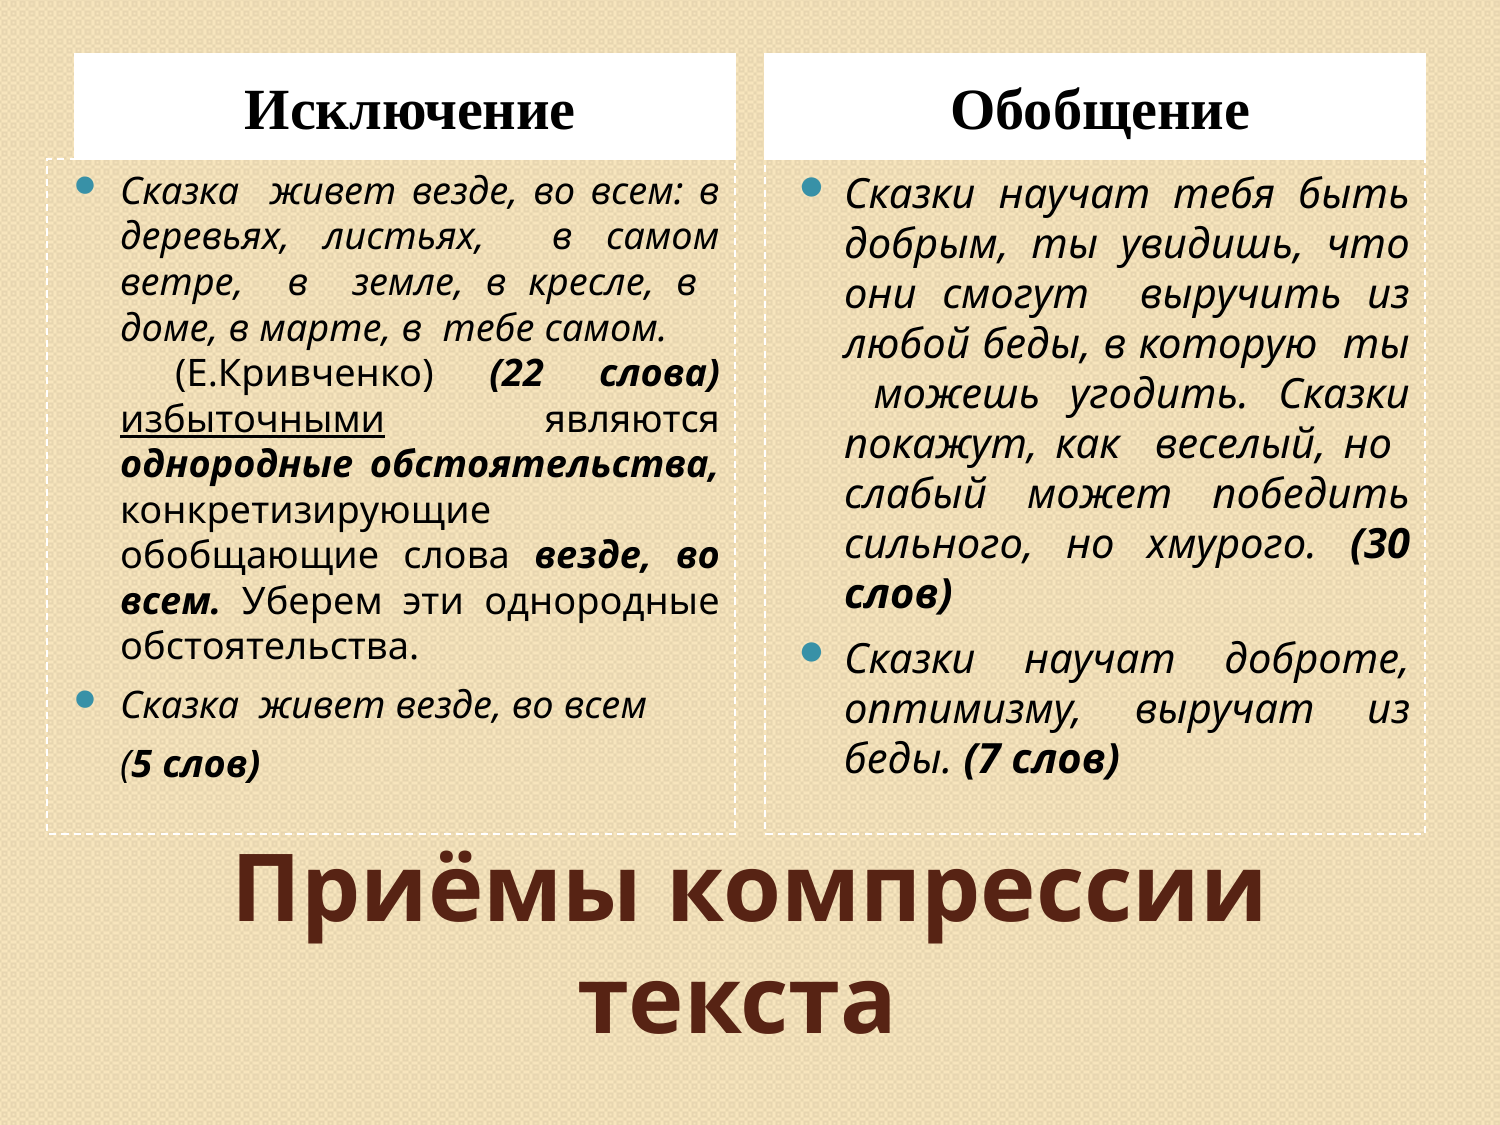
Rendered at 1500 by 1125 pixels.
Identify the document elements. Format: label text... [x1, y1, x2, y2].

list Исключение [74, 53, 736, 160]
list Сказка живет везде, во всем: в деревьях, листьях, в самом ветре, в земле, в кресле, в доме, в марте, в тебе самом. (Е.Кривченко) (22 слова) избыточными являются однородные обстоятельства, конкретизирующие обобщающие слова везде, во всем. Уберем эти однородные обстоятельства. Сказка живет везде, во всем (5 слов) [46, 158, 736, 835]
list Обобщение [764, 53, 1426, 159]
list Сказки научат тебя быть добрым, ты увидишь, что они смогут выручить из любой беды, в которую ты можешь угодить. Сказки покажут, как веселый, но слабый может победить сильного, но хмурого. (30 слов) Сказки научат доброте, оптимизму, выручат из беды. (7 слов) [764, 158, 1426, 835]
title Приёмы компрессии текста [75, 846, 1425, 1034]
